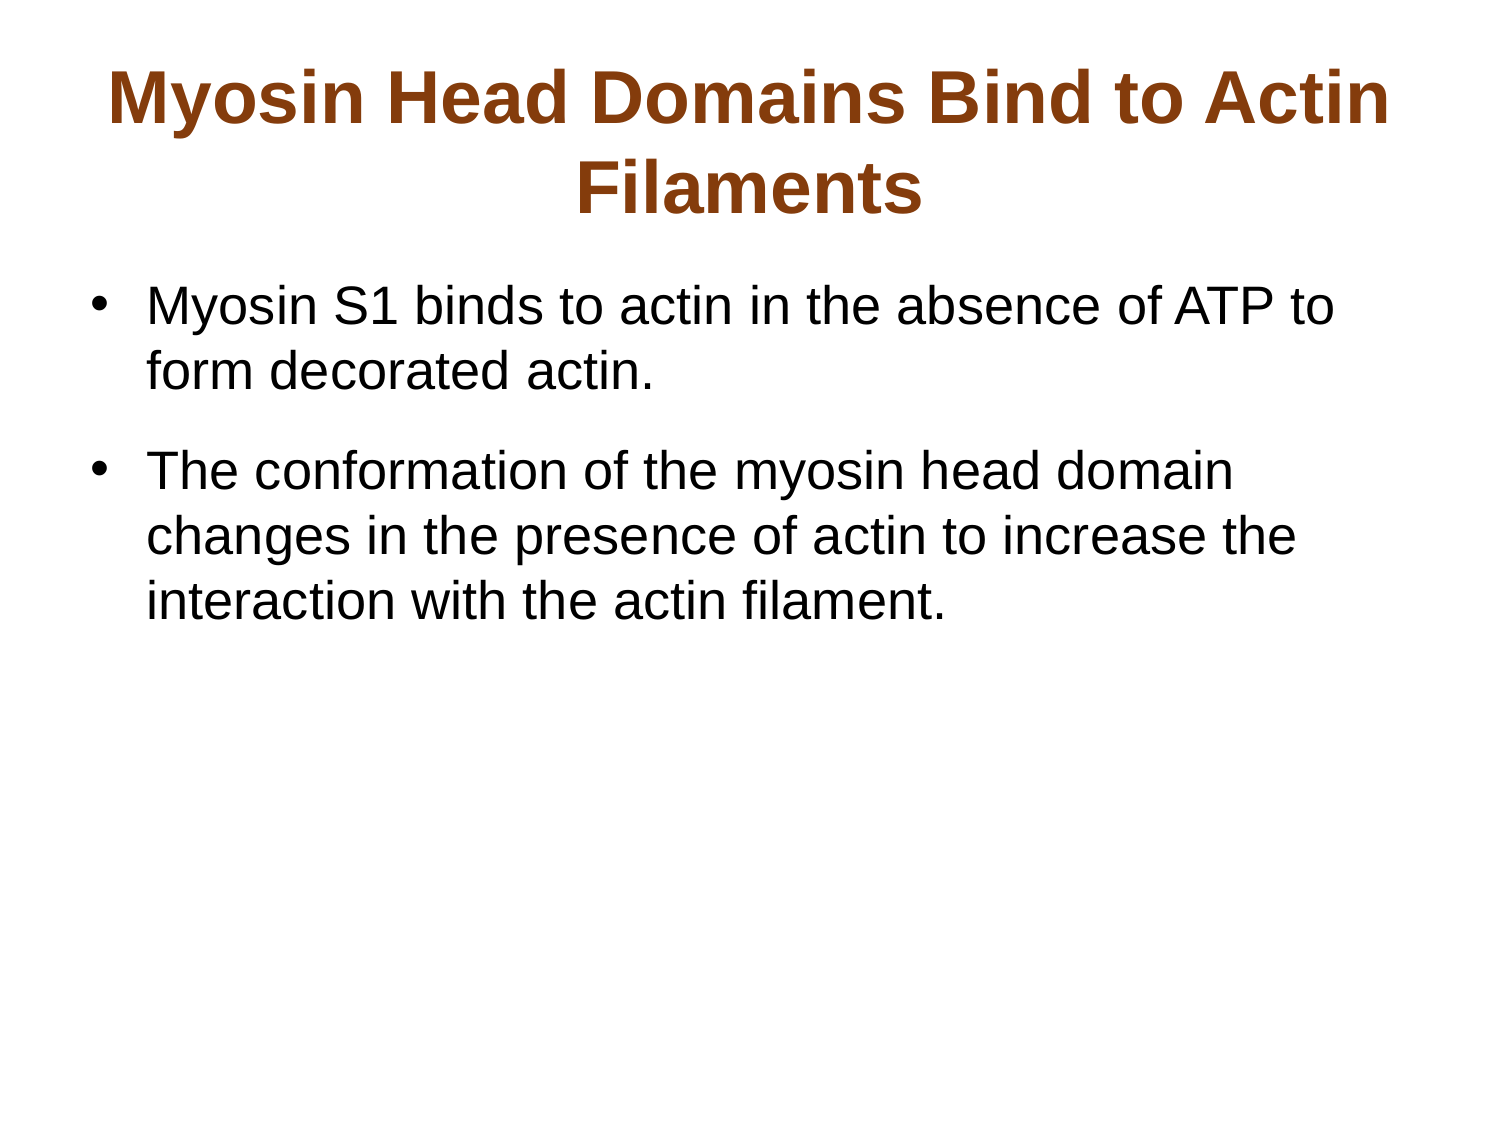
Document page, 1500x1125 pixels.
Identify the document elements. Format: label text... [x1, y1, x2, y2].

title Myosin Head Domains Bind to Actin Filaments [75, 45, 1425, 233]
list Myosin S1 binds to actin in the absence of ATP to form decorated actin. The conformation of the myosin head domain changes in the presence of actin to increase the interaction with the actin filament. [75, 262, 1425, 1084]
